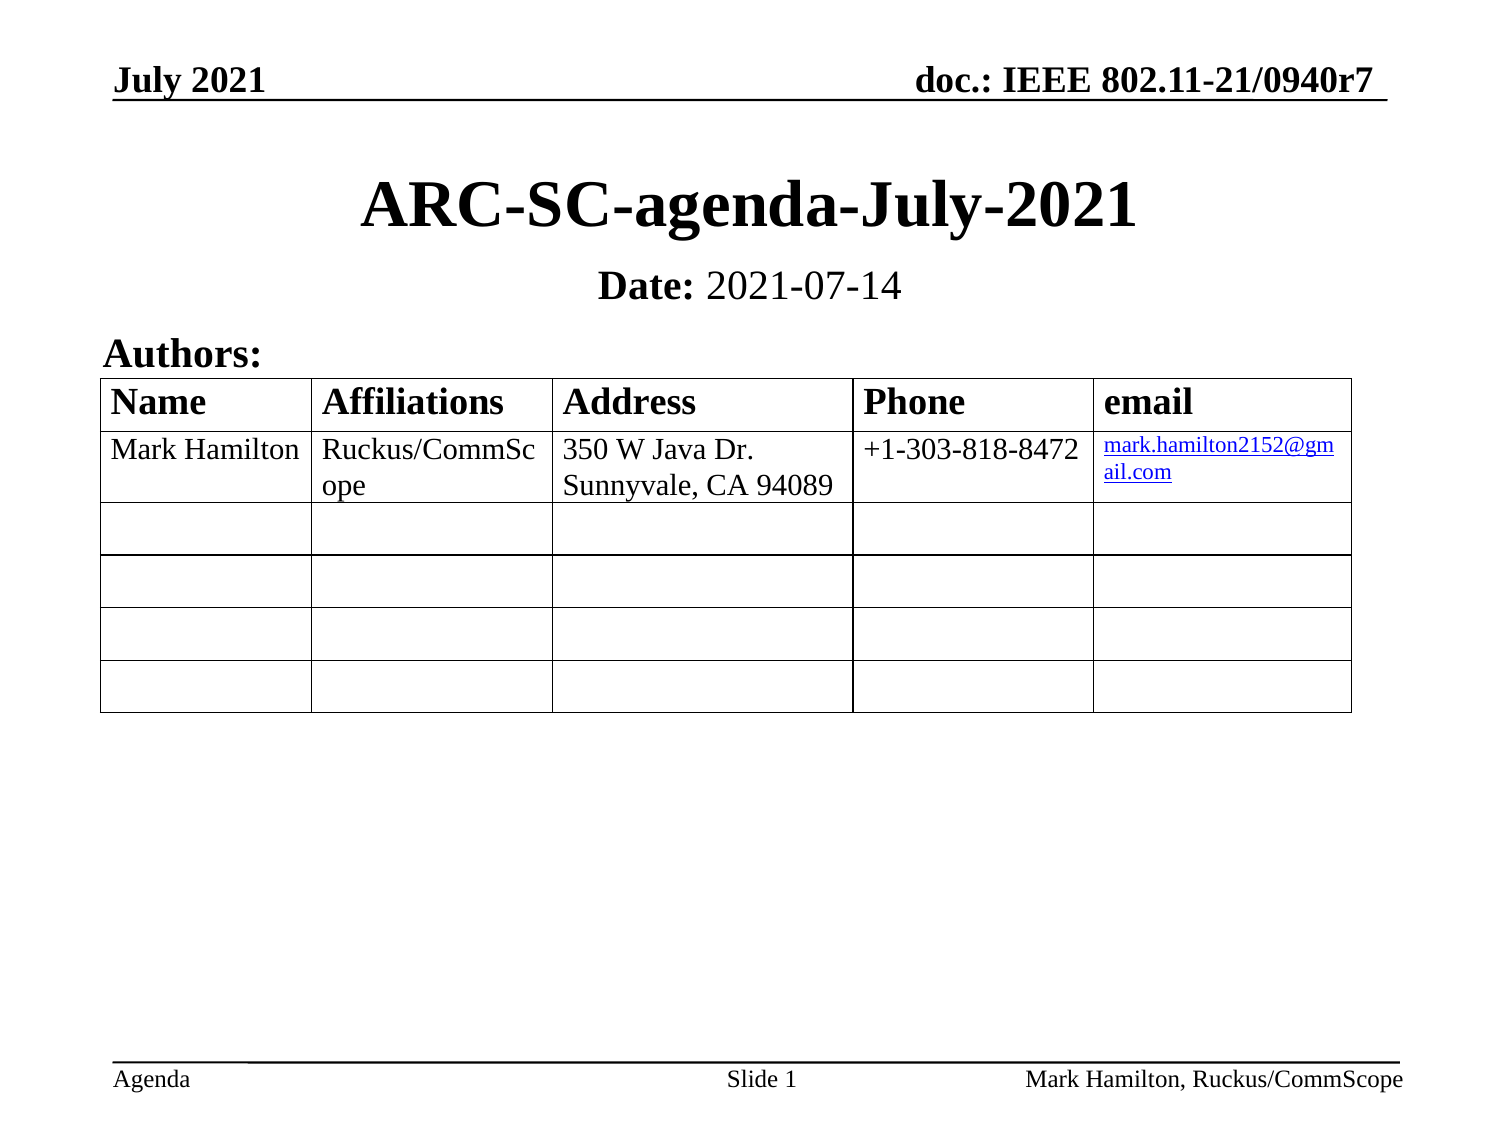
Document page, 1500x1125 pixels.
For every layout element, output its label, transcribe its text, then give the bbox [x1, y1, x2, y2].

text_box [85, 377, 1383, 851]
title ARC-SC-agenda-July-2021 [112, 112, 1388, 249]
list Date: 2021-07-14 [112, 249, 1388, 313]
text_box Authors: [87, 318, 325, 376]
